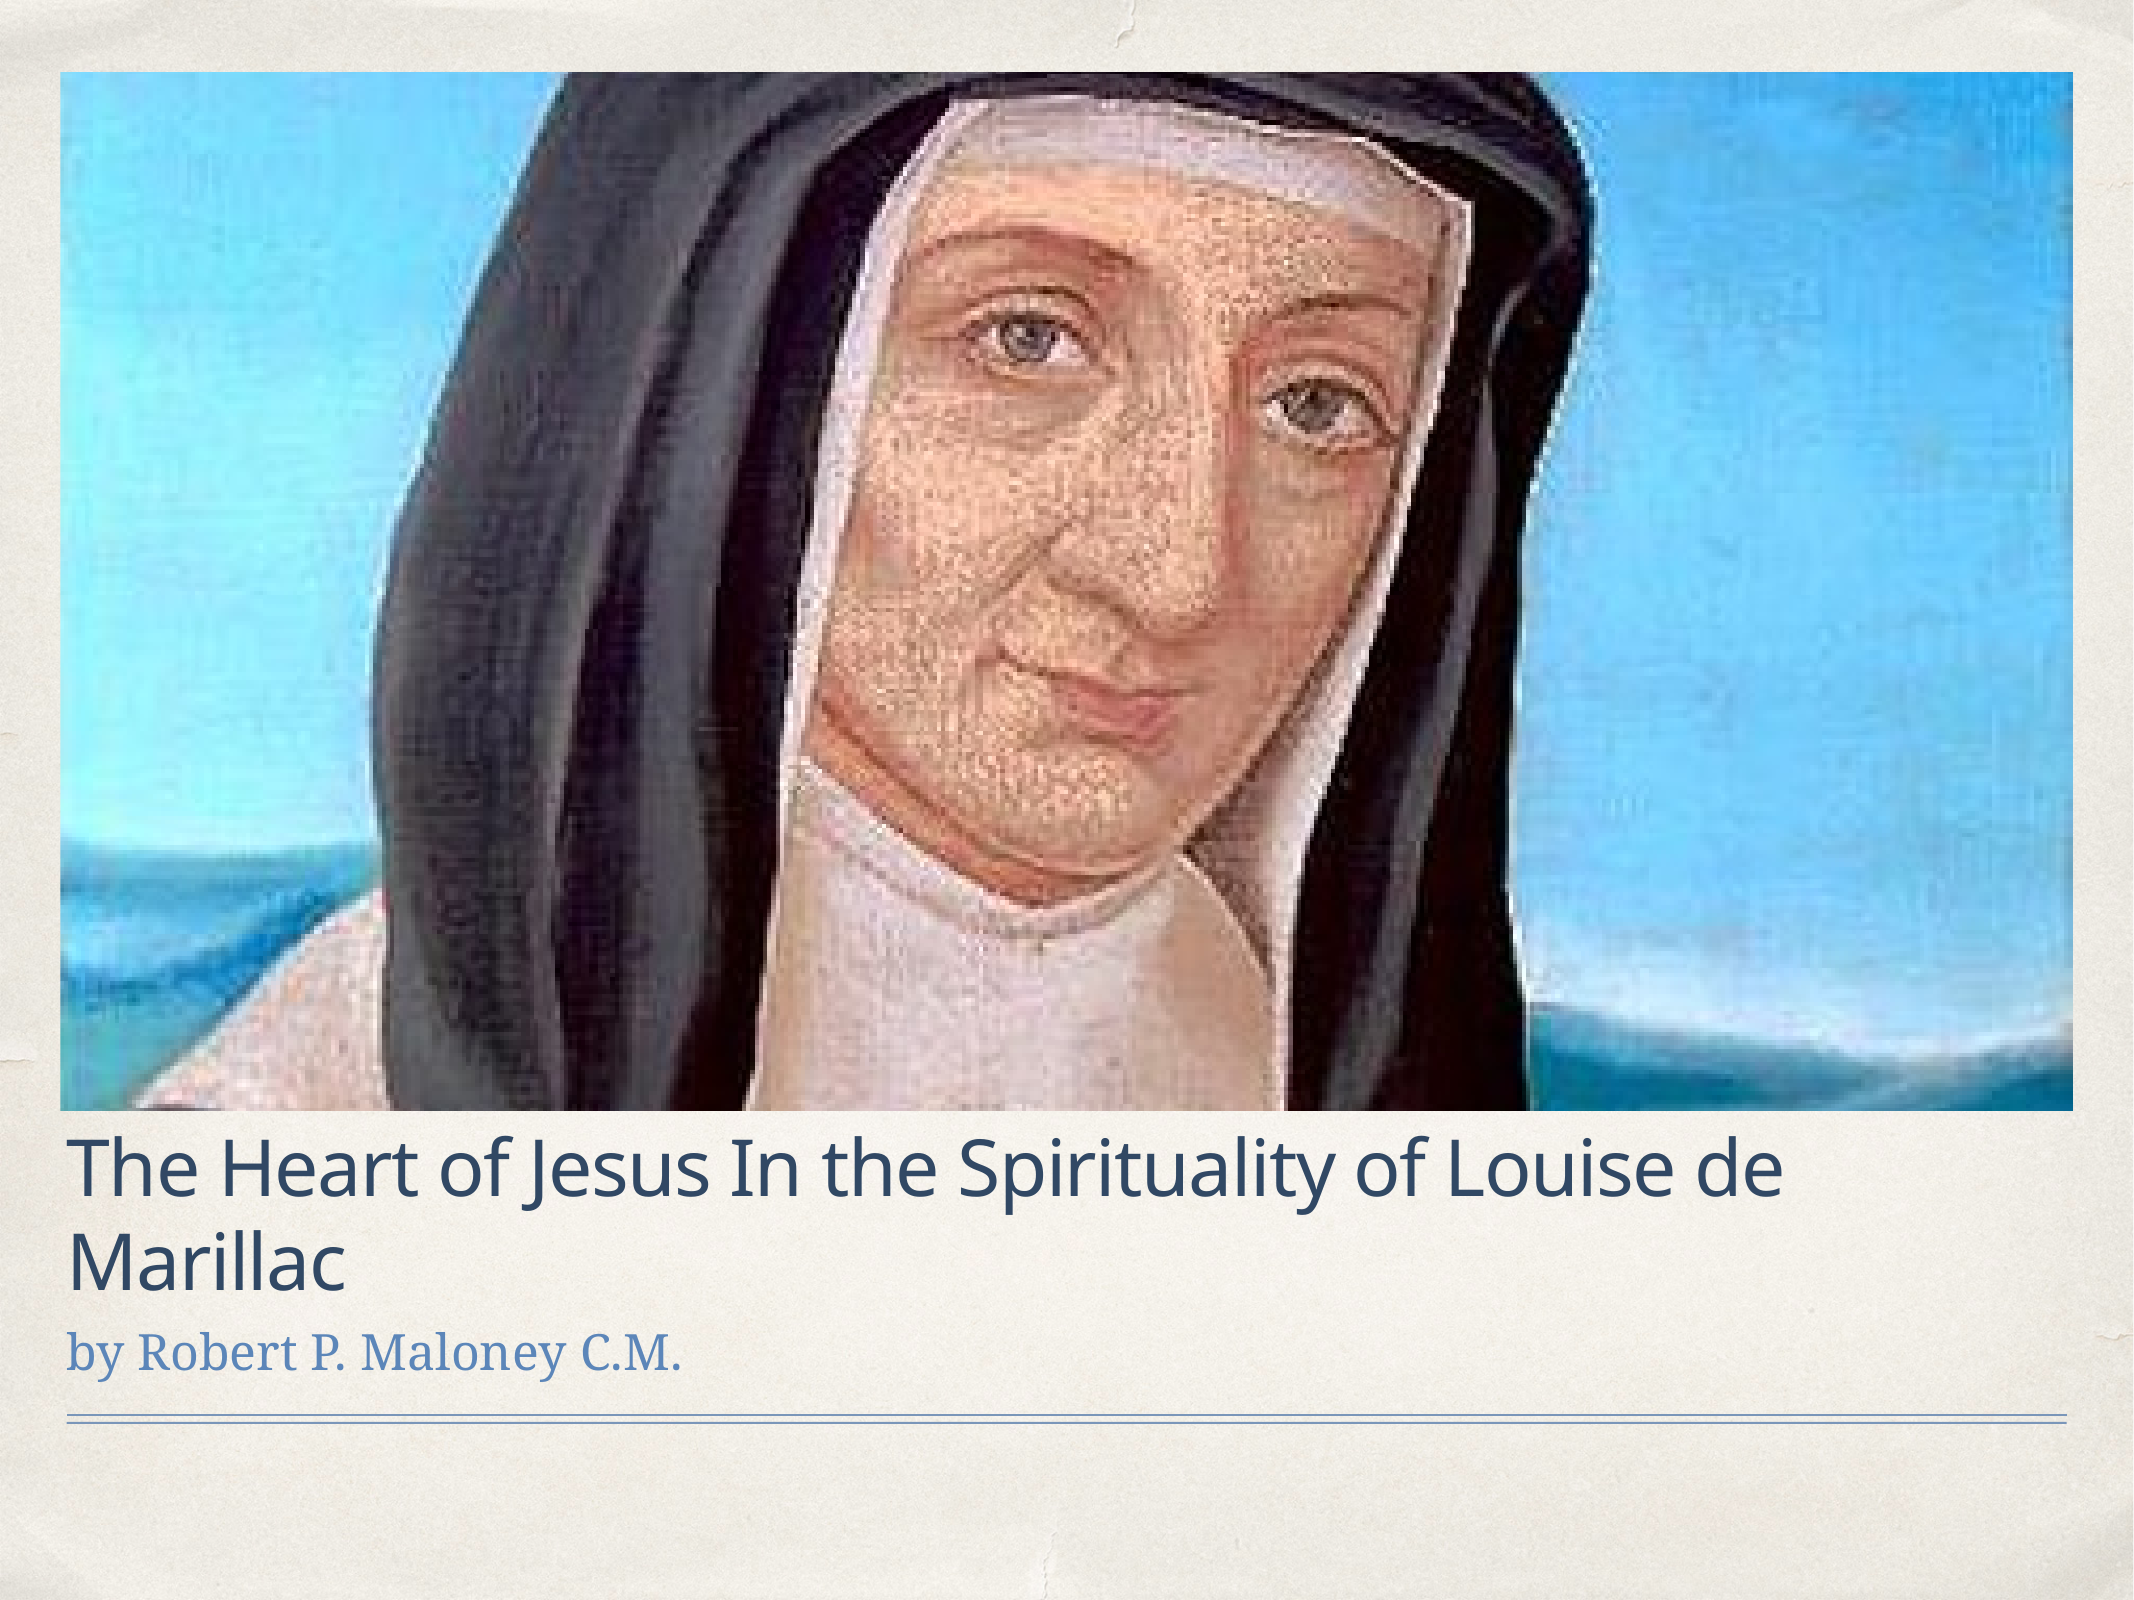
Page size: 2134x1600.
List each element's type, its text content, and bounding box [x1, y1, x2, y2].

picture [0, 0, 2134, 1600]
title The Heart of Jesus In the Spirituality of Louise de Marillac [57, 1132, 2076, 1311]
list by Robert P. Maloney C.M. [57, 1311, 2076, 1397]
